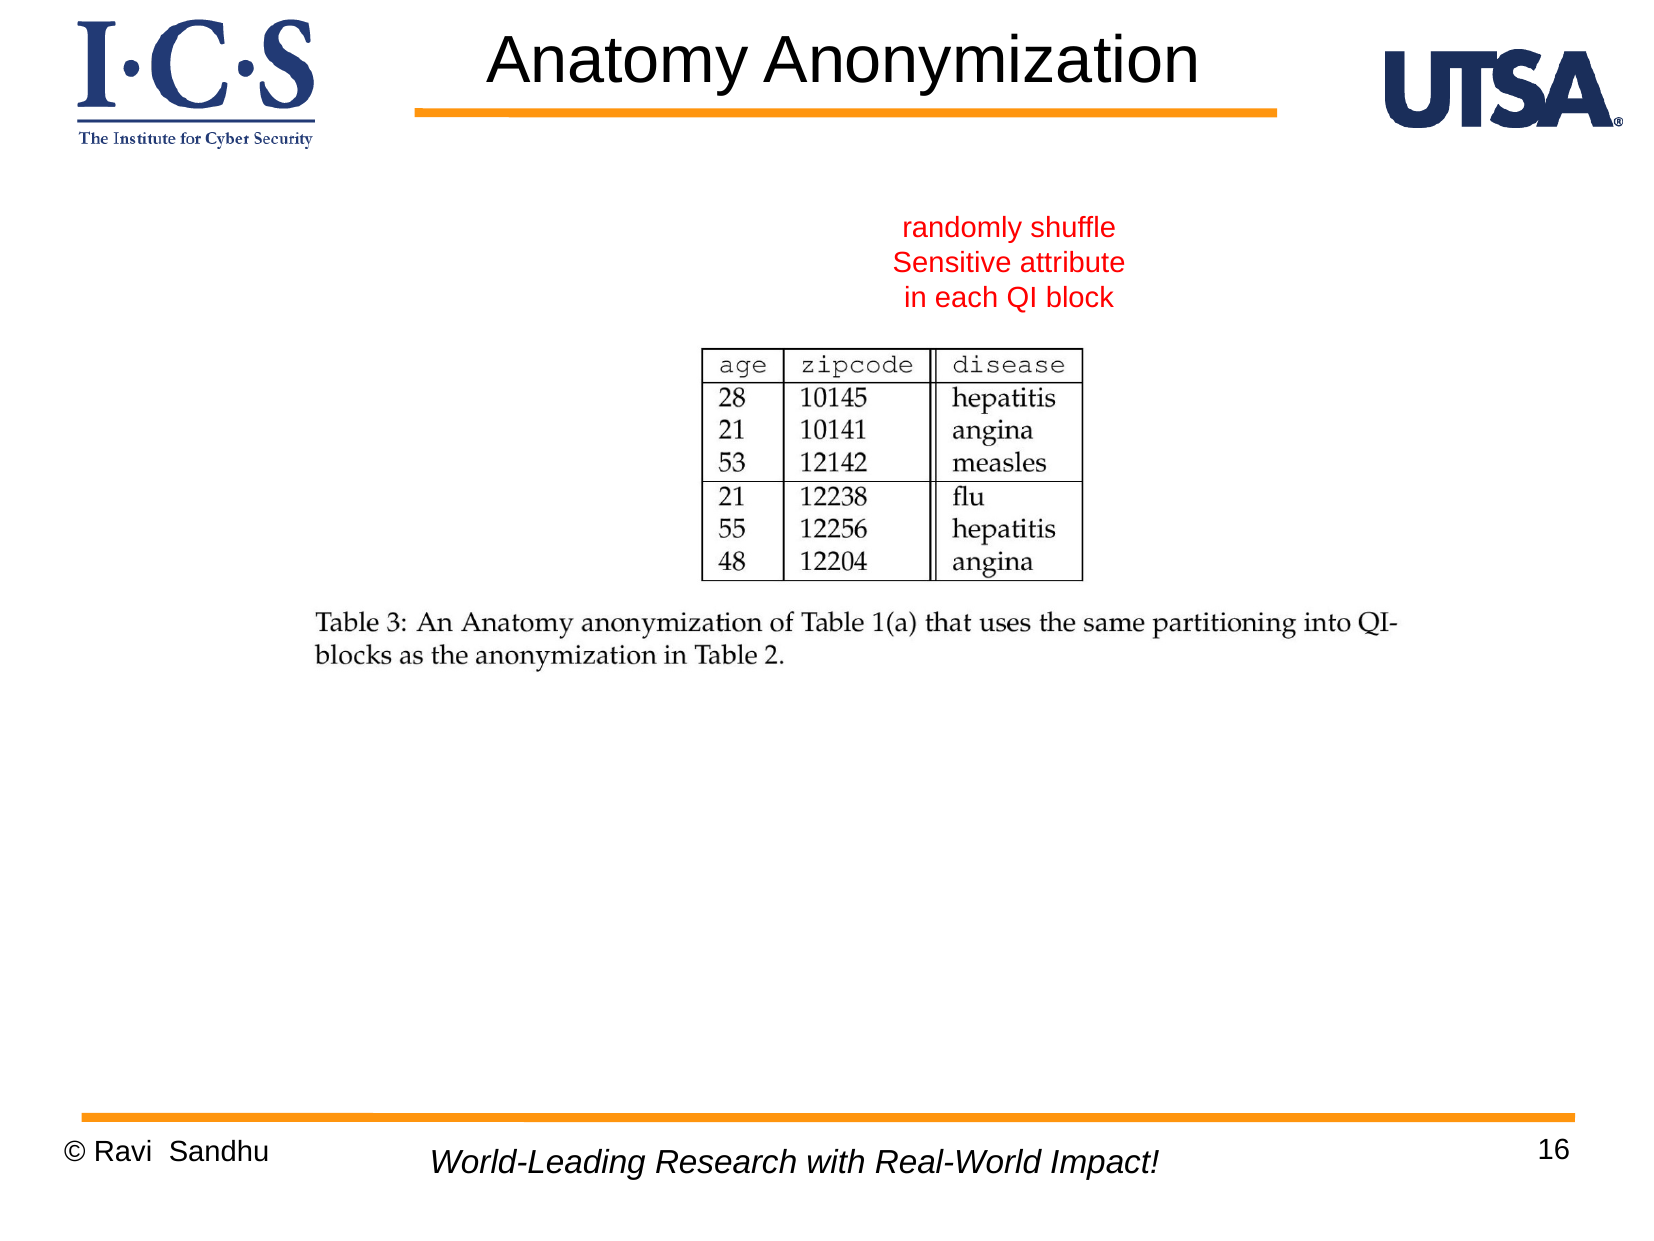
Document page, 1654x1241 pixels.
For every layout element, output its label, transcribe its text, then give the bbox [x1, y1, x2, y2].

text_box Anatomy Anonymization [360, 0, 1326, 113]
text_box 16 [1185, 1129, 1571, 1215]
picture [73, 0, 317, 151]
text_box World-Leading Research with Real-World Impact! [414, 1132, 1176, 1188]
text_box randomly shuffle Sensitive attribute in each QI block [877, 201, 1141, 321]
picture [1385, 49, 1623, 128]
text_box © Ravi Sandhu [64, 1132, 450, 1218]
picture [277, 327, 1418, 685]
